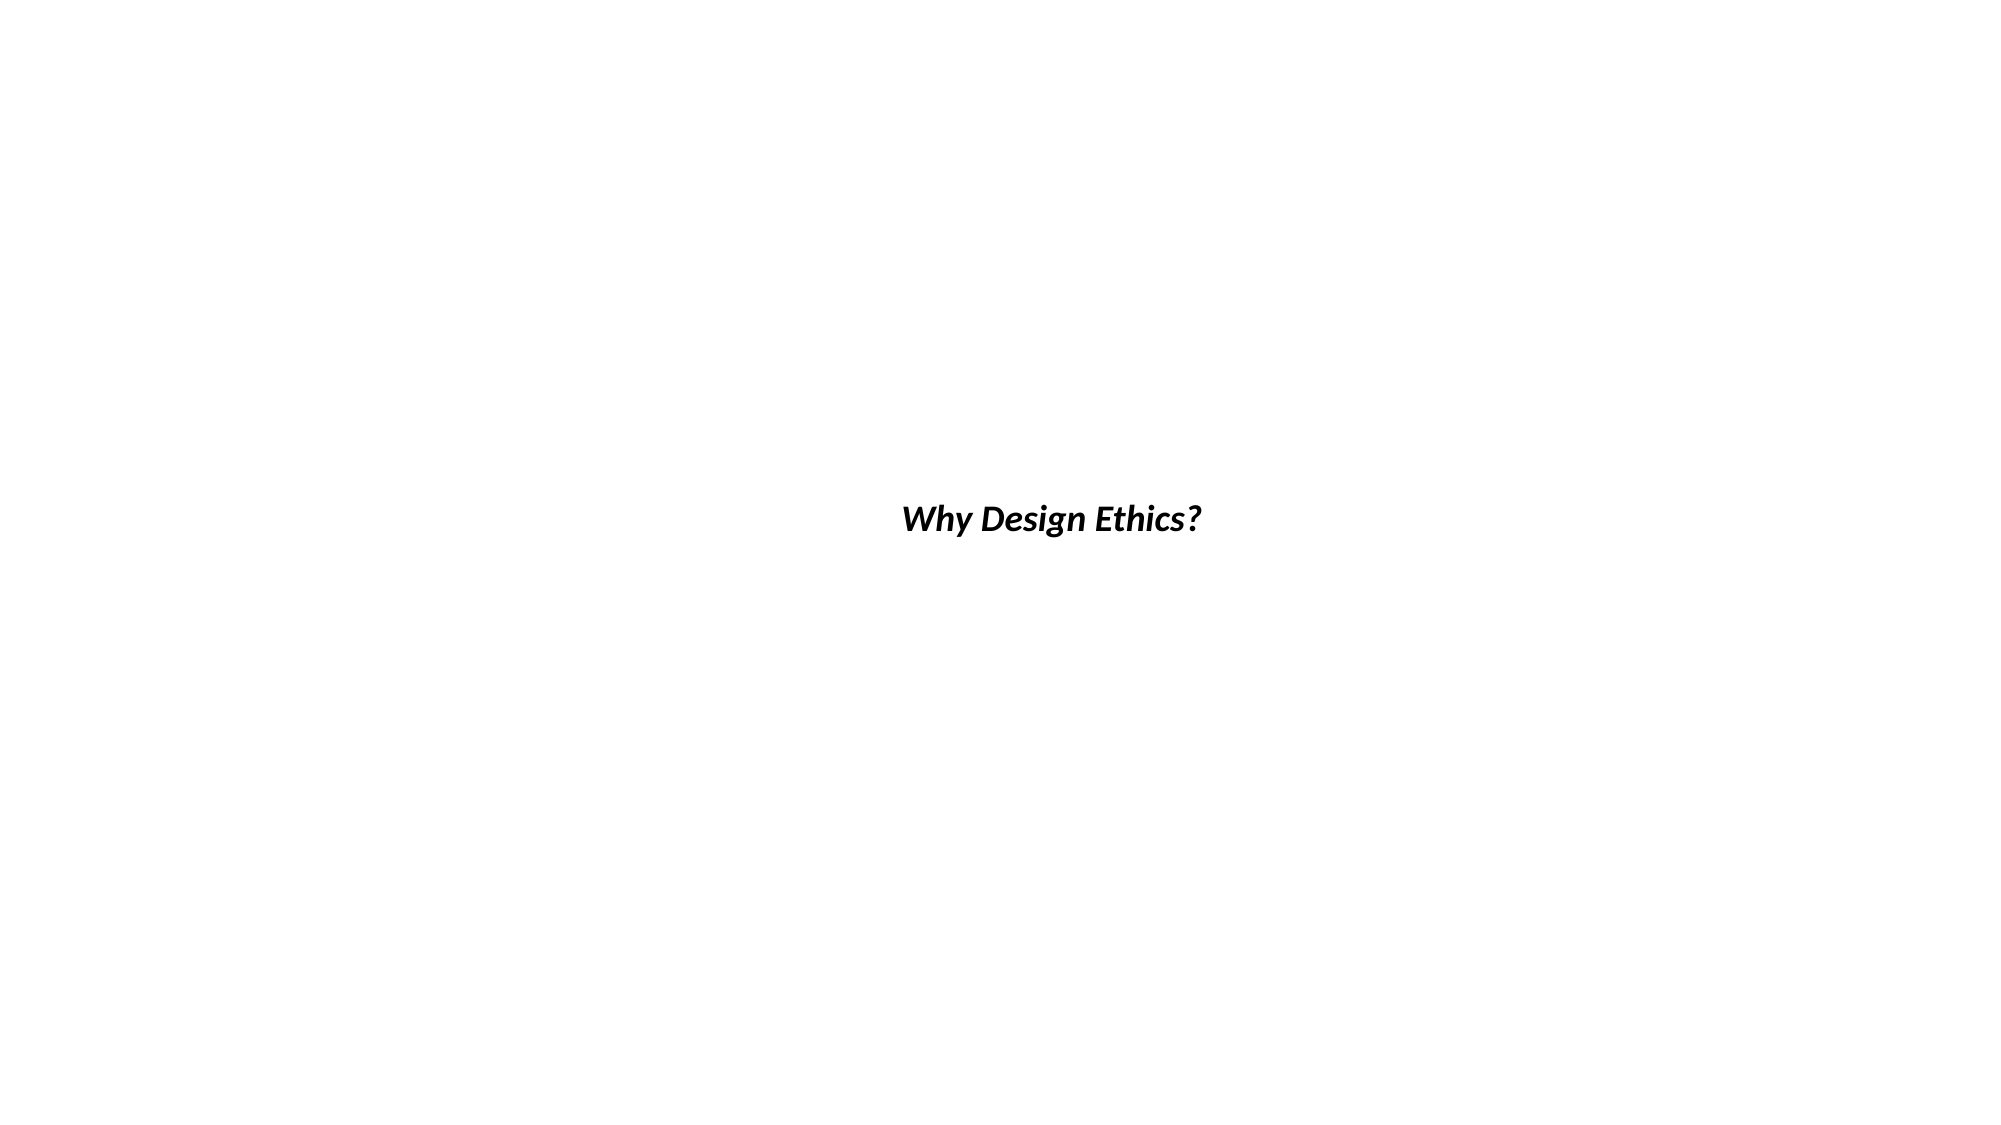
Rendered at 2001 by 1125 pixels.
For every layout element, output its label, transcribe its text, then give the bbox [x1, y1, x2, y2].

text_box Why Design Ethics? [664, 486, 1440, 546]
